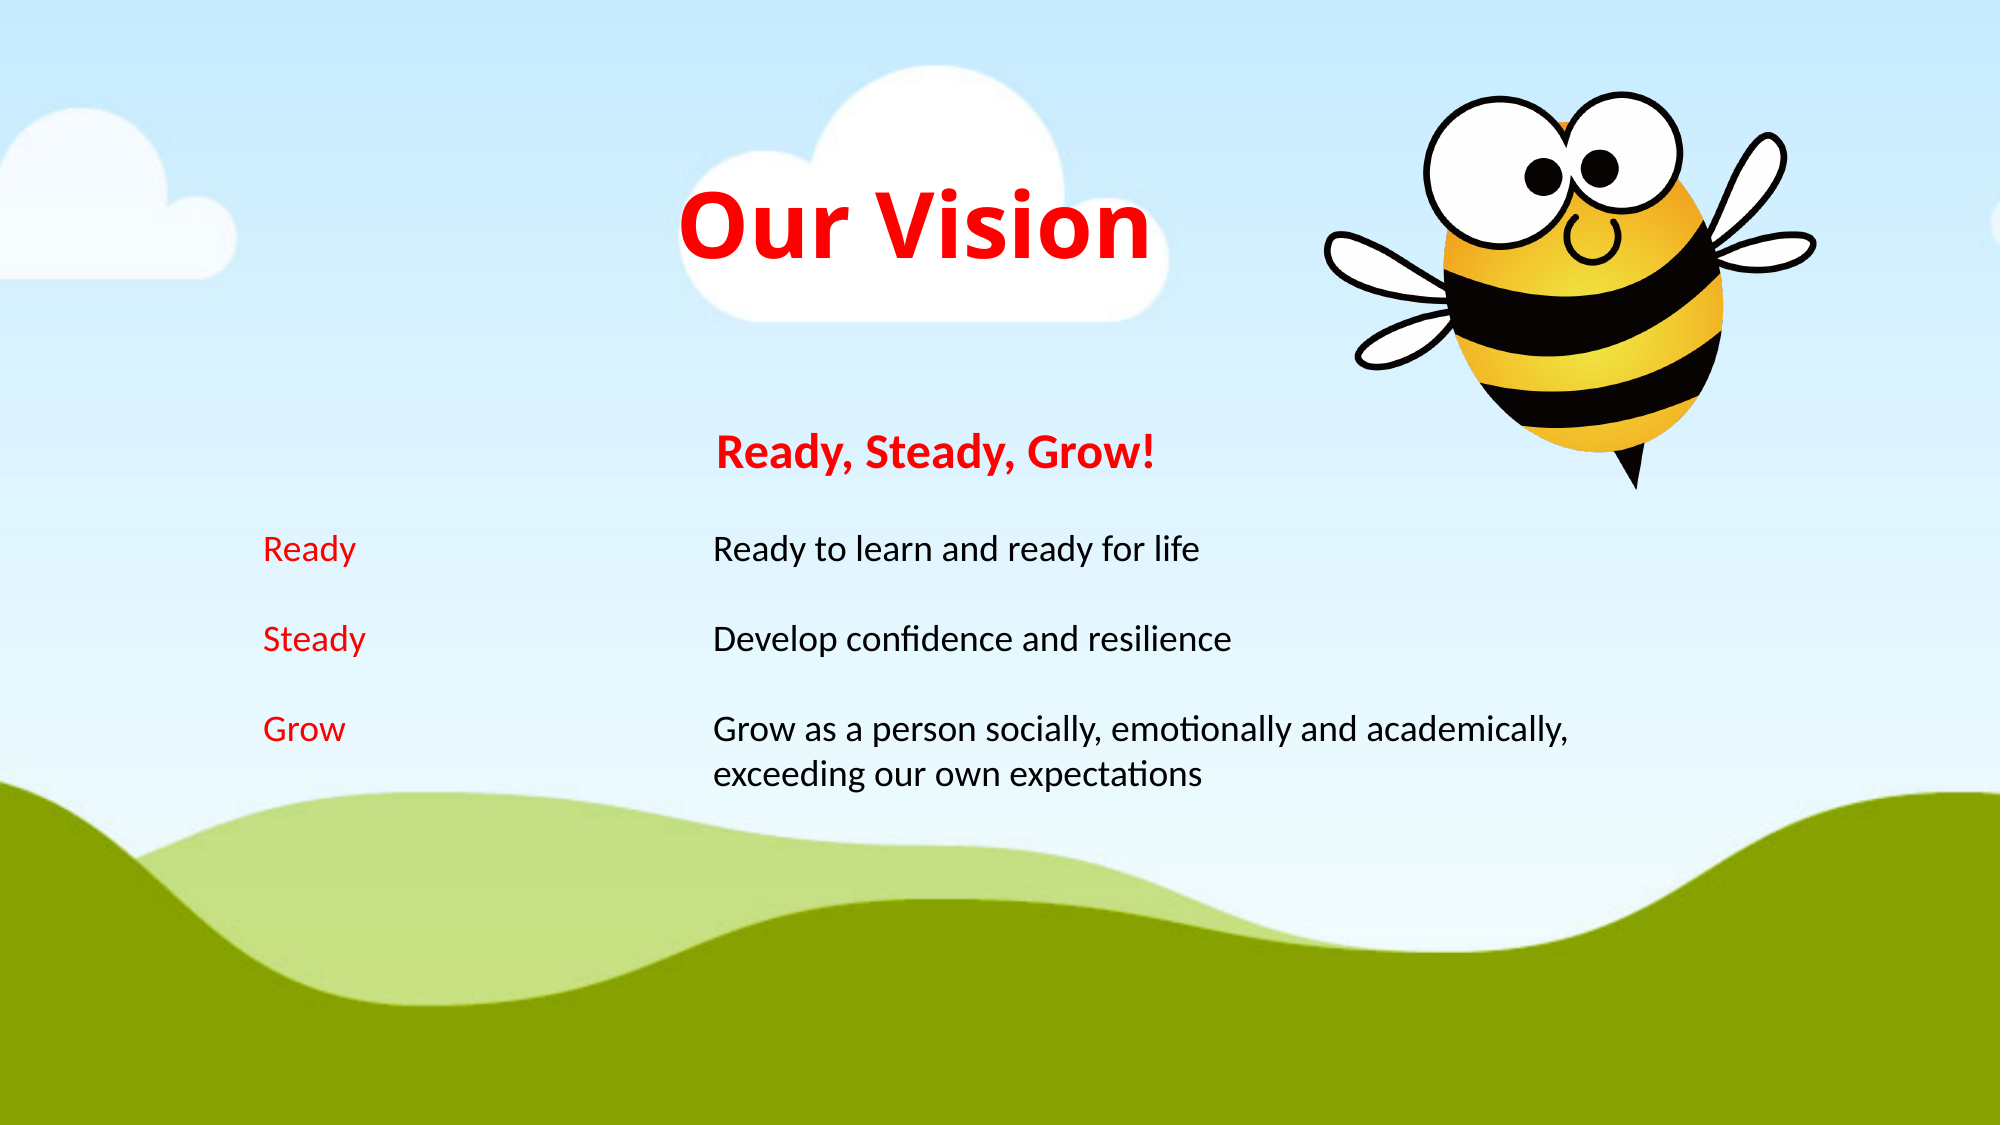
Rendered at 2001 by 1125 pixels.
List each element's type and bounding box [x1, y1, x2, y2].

picture [1310, 10, 1860, 560]
list [0, 0, 2000, 1125]
